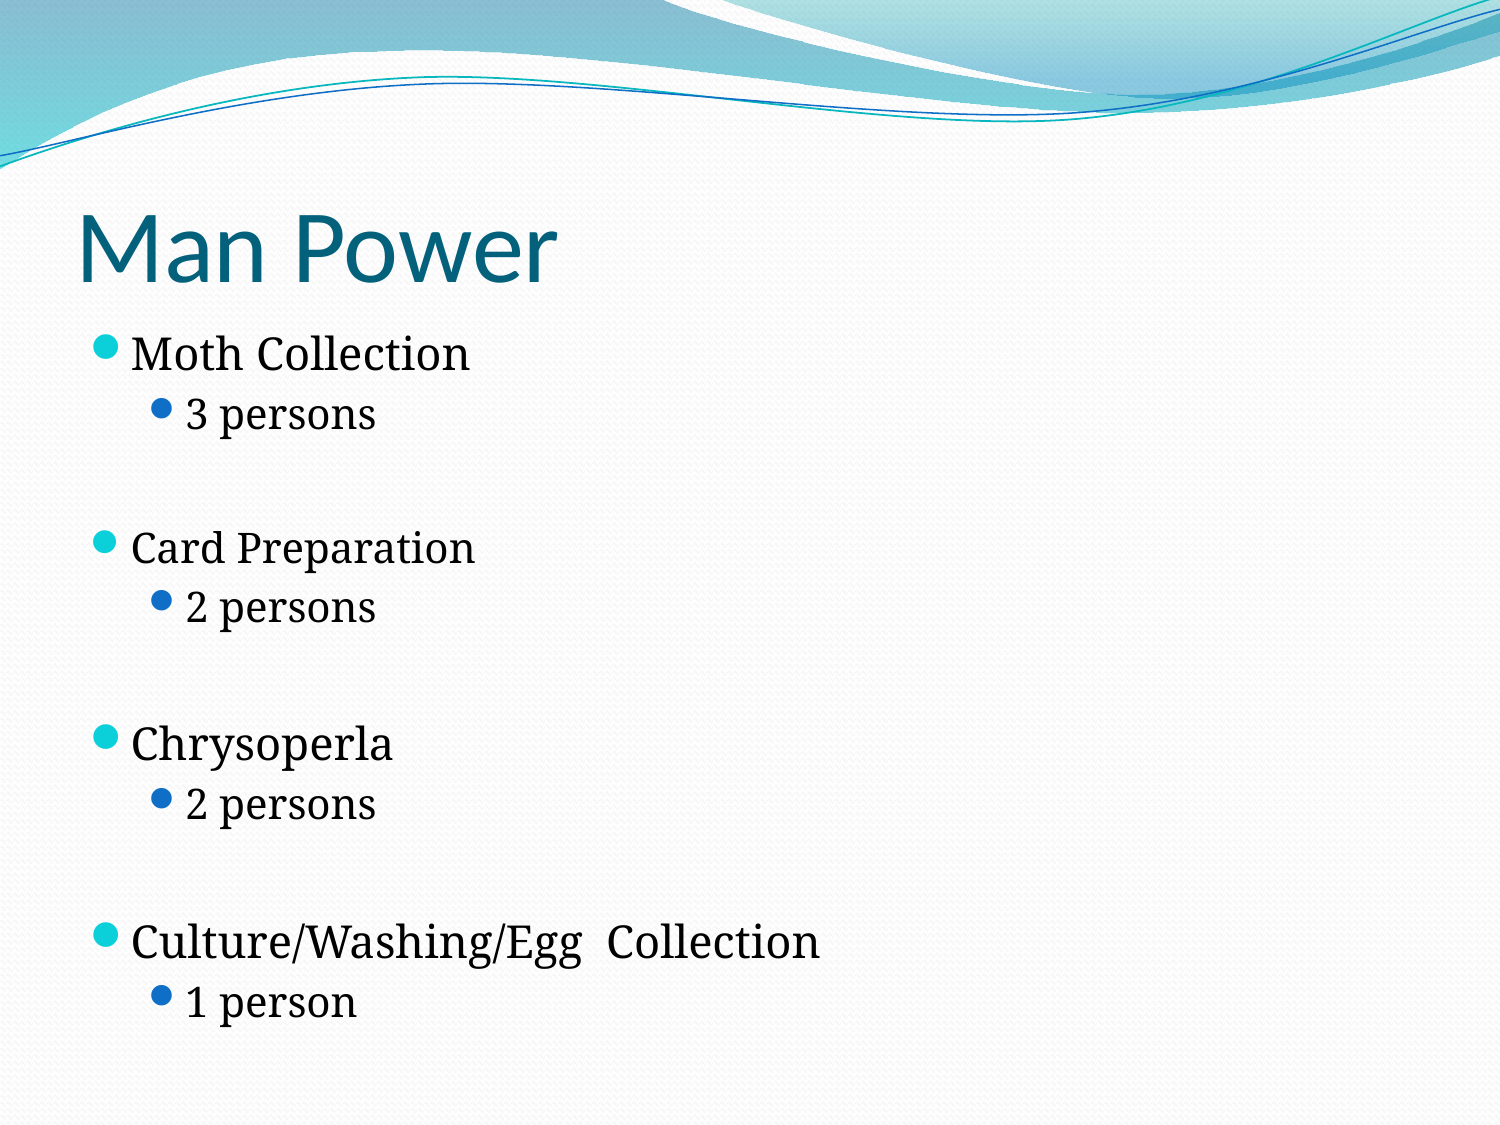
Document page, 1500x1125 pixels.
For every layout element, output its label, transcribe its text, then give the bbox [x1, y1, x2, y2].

list Moth Collection 3 persons Card Preparation 2 persons Chrysoperla 2 persons Culture/Washing/Egg Collection 1 person [75, 317, 1425, 1038]
title Man Power [75, 115, 1425, 303]
